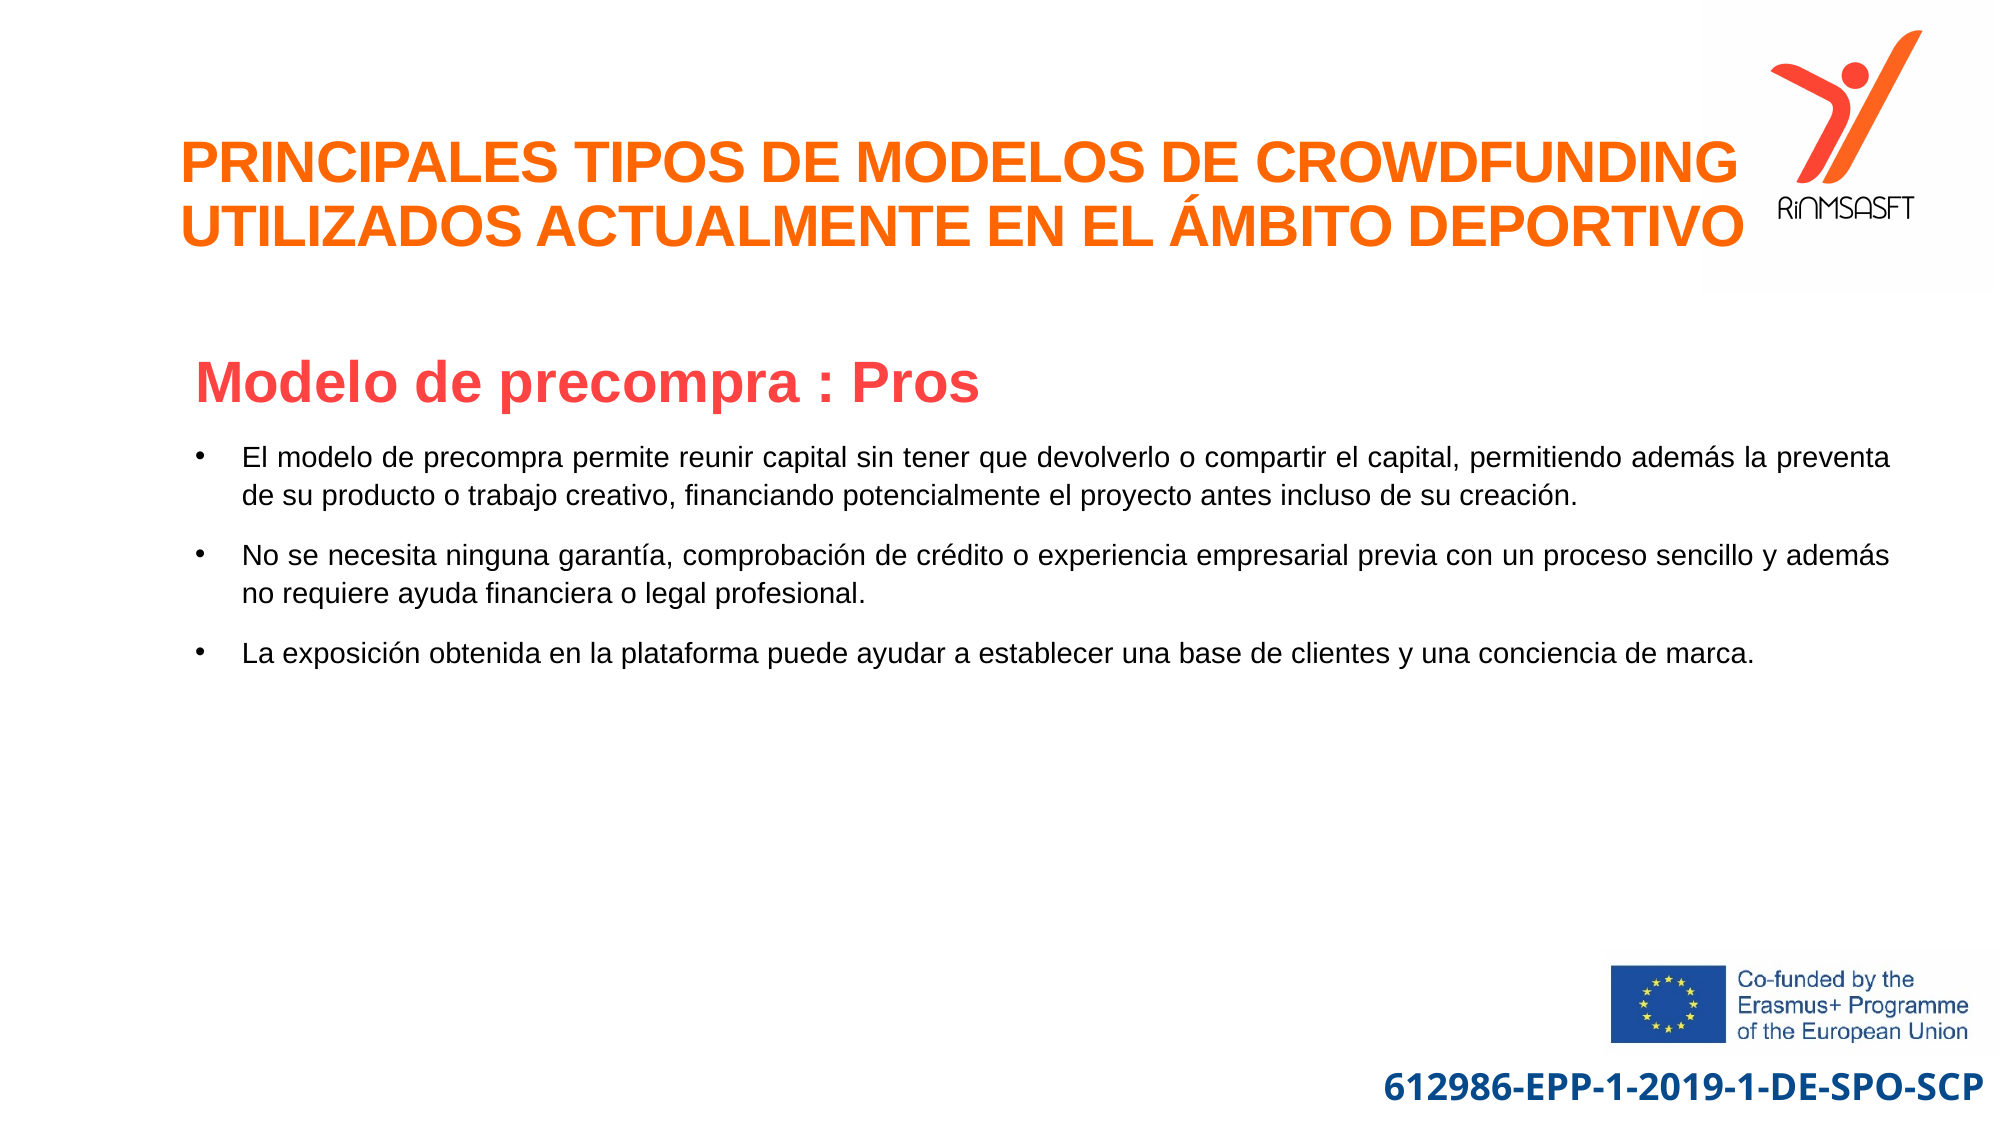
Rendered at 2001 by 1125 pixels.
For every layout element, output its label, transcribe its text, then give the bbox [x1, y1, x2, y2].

text_box Modelo de precompra : Pros El modelo de precompra permite reunir capital sin tener que devolverlo o compartir el capital, permitiendo además la preventa de su producto o trabajo creativo, financiando potencialmente el proyecto antes incluso de su creación. No se necesita ninguna garantía, comprobación de crédito o experiencia empresarial previa con un proceso sencillo y además no requiere ayuda financiera o legal profesional. La exposición obtenida en la plataforma puede ayudar a establecer una base de clientes y una conciencia de marca. [180, 329, 1908, 895]
text_box principales tipos de modelos de crowdfunding utilizados actualmente en el ámbito deportivo [180, 97, 1699, 294]
picture [1603, 948, 2000, 1056]
picture [1699, 0, 1994, 294]
text_box 612986-EPP-1-2019-1-DE-SPO-SCP [1368, 1055, 2000, 1116]
